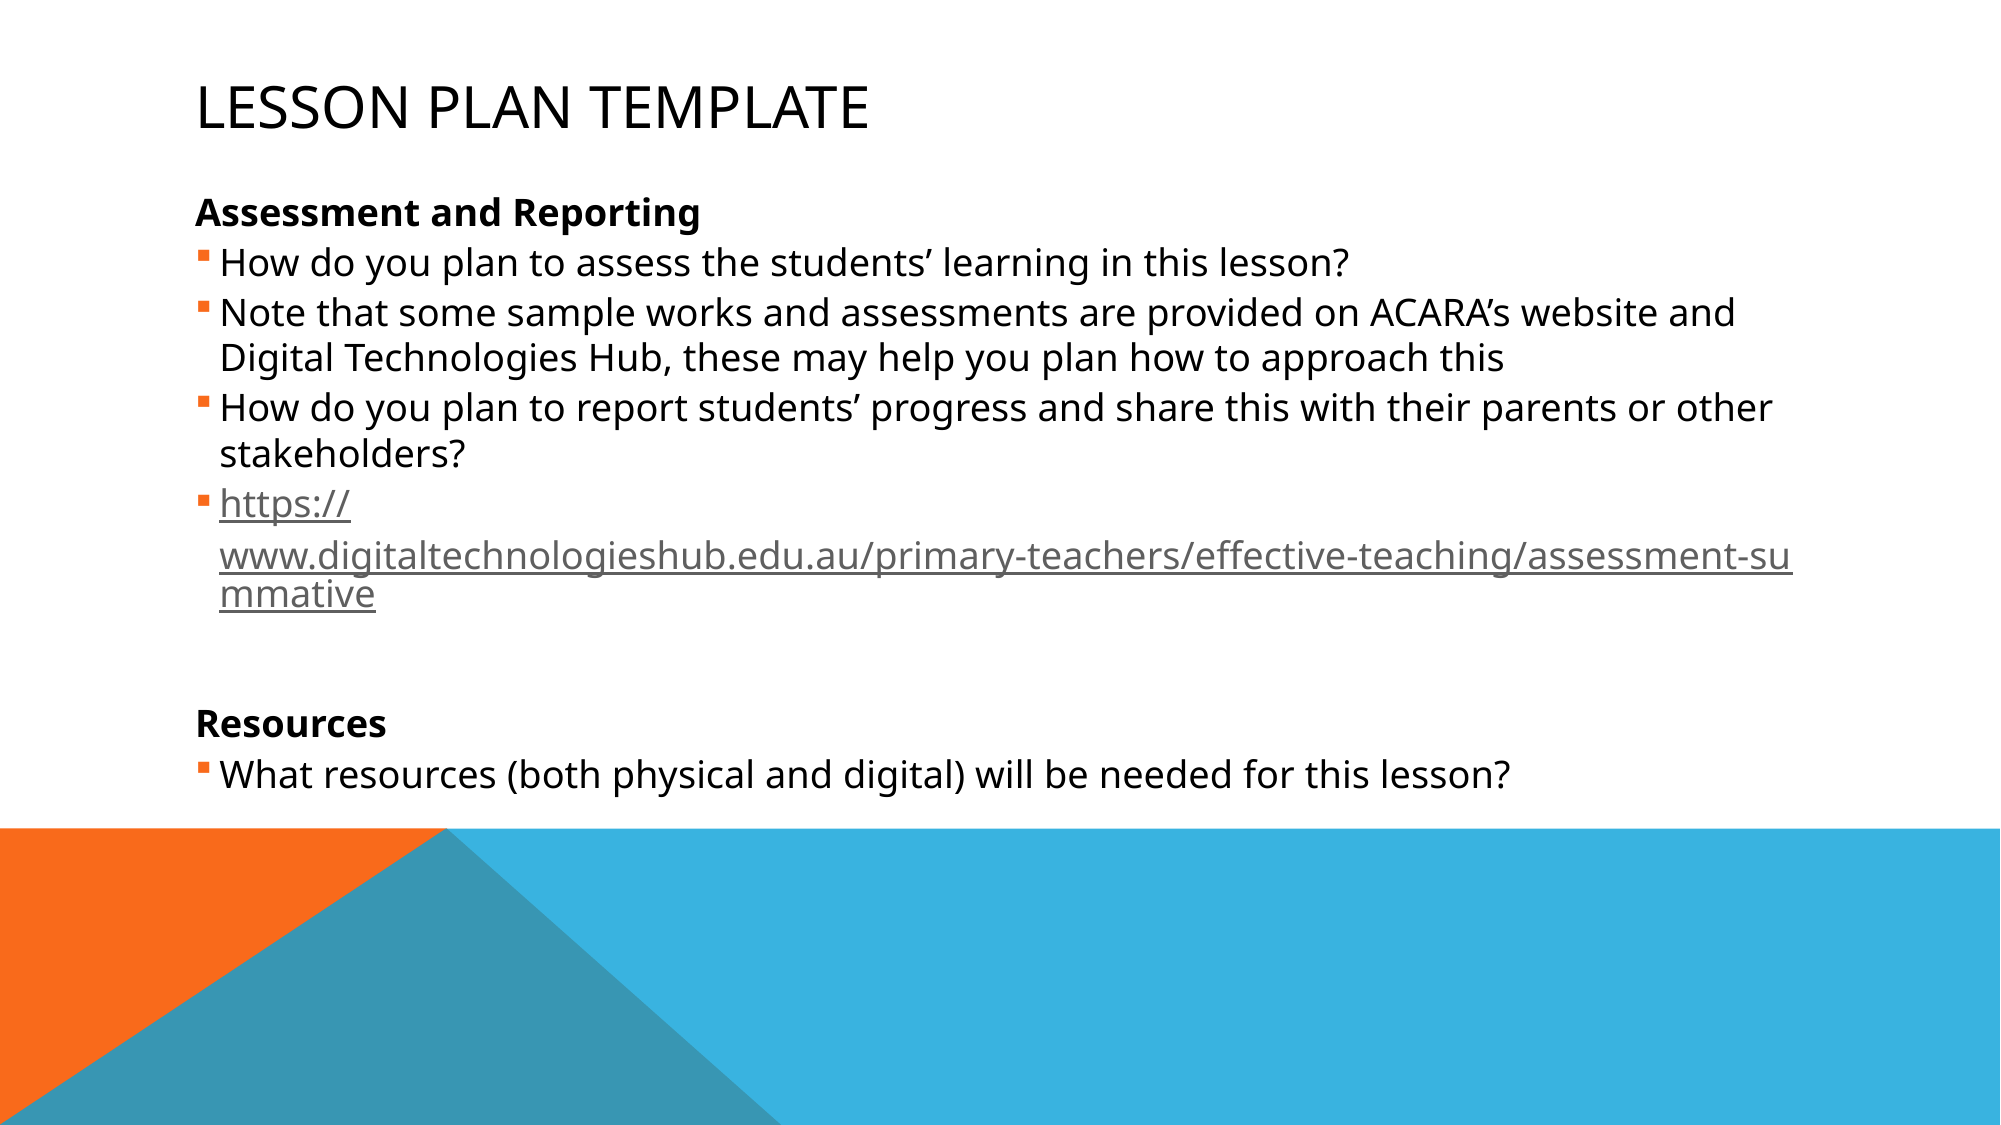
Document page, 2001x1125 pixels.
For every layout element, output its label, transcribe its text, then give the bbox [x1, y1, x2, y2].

list Assessment and Reporting How do you plan to assess the students’ learning in this lesson? Note that some sample works and assessments are provided on ACARA’s website and Digital Technologies Hub, these may help you plan how to approach this How do you plan to report students’ progress and share this with their parents or other stakeholders? https://www.digitaltechnologieshub.edu.au/primary-teachers/effective-teaching/assessment-summative Resources What resources (both physical and digital) will be needed for this lesson? [180, 180, 1825, 768]
title Lesson Plan Template [180, 60, 1825, 150]
